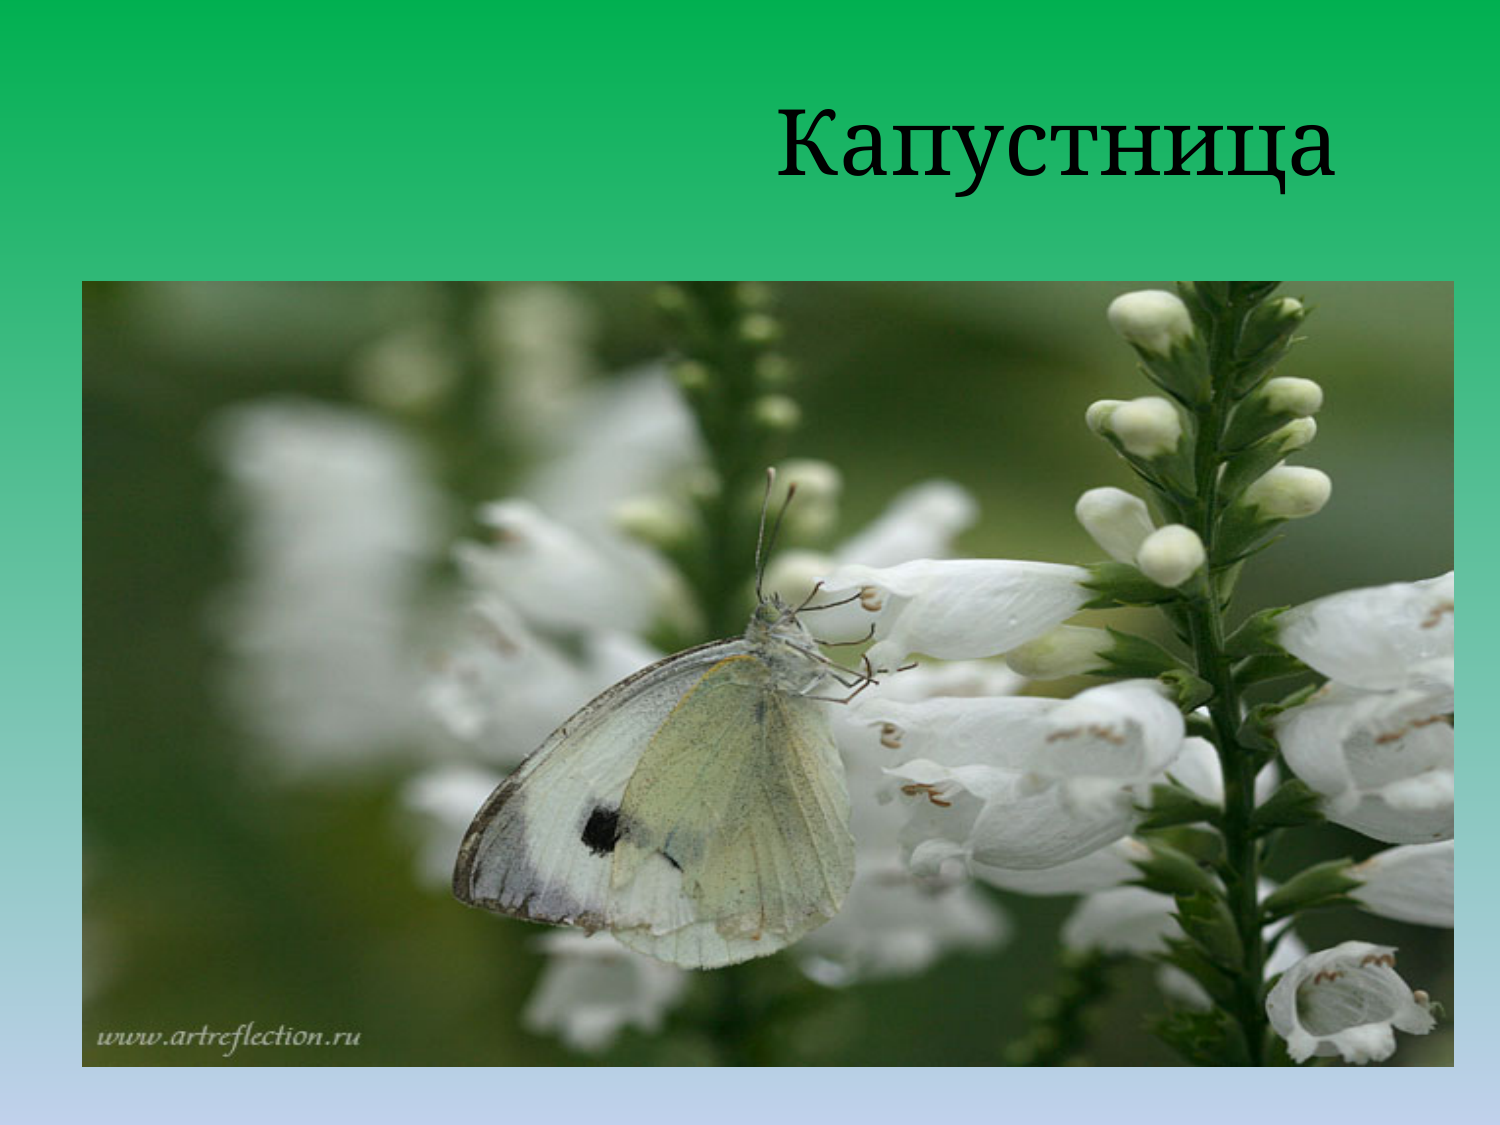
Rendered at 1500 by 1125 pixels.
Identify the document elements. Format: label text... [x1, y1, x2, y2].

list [81, 280, 1454, 1067]
title Капустница [691, 45, 1425, 233]
